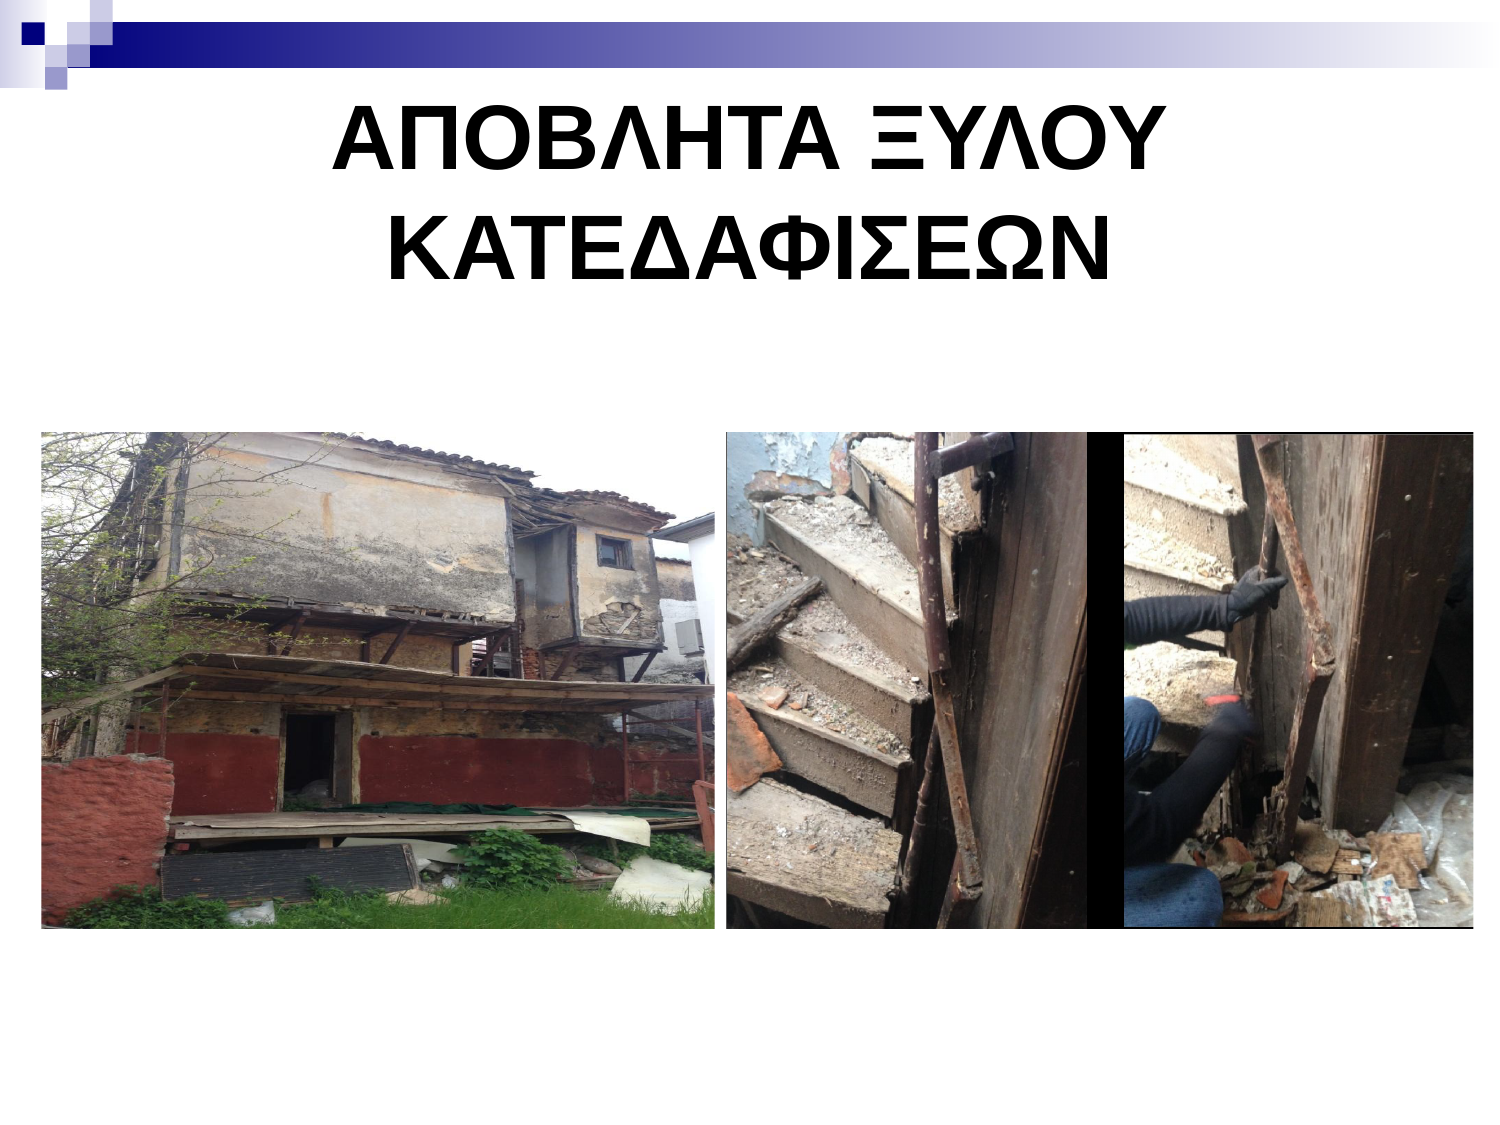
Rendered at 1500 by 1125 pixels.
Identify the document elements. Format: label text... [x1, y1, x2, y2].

picture [41, 432, 715, 929]
title ΑΠΟΒΛΗΤΑ ΞΥΛΟΥ ΚΑΤΕΔΑΦΙΣΕΩΝ [74, 74, 1426, 301]
picture [726, 432, 1474, 929]
